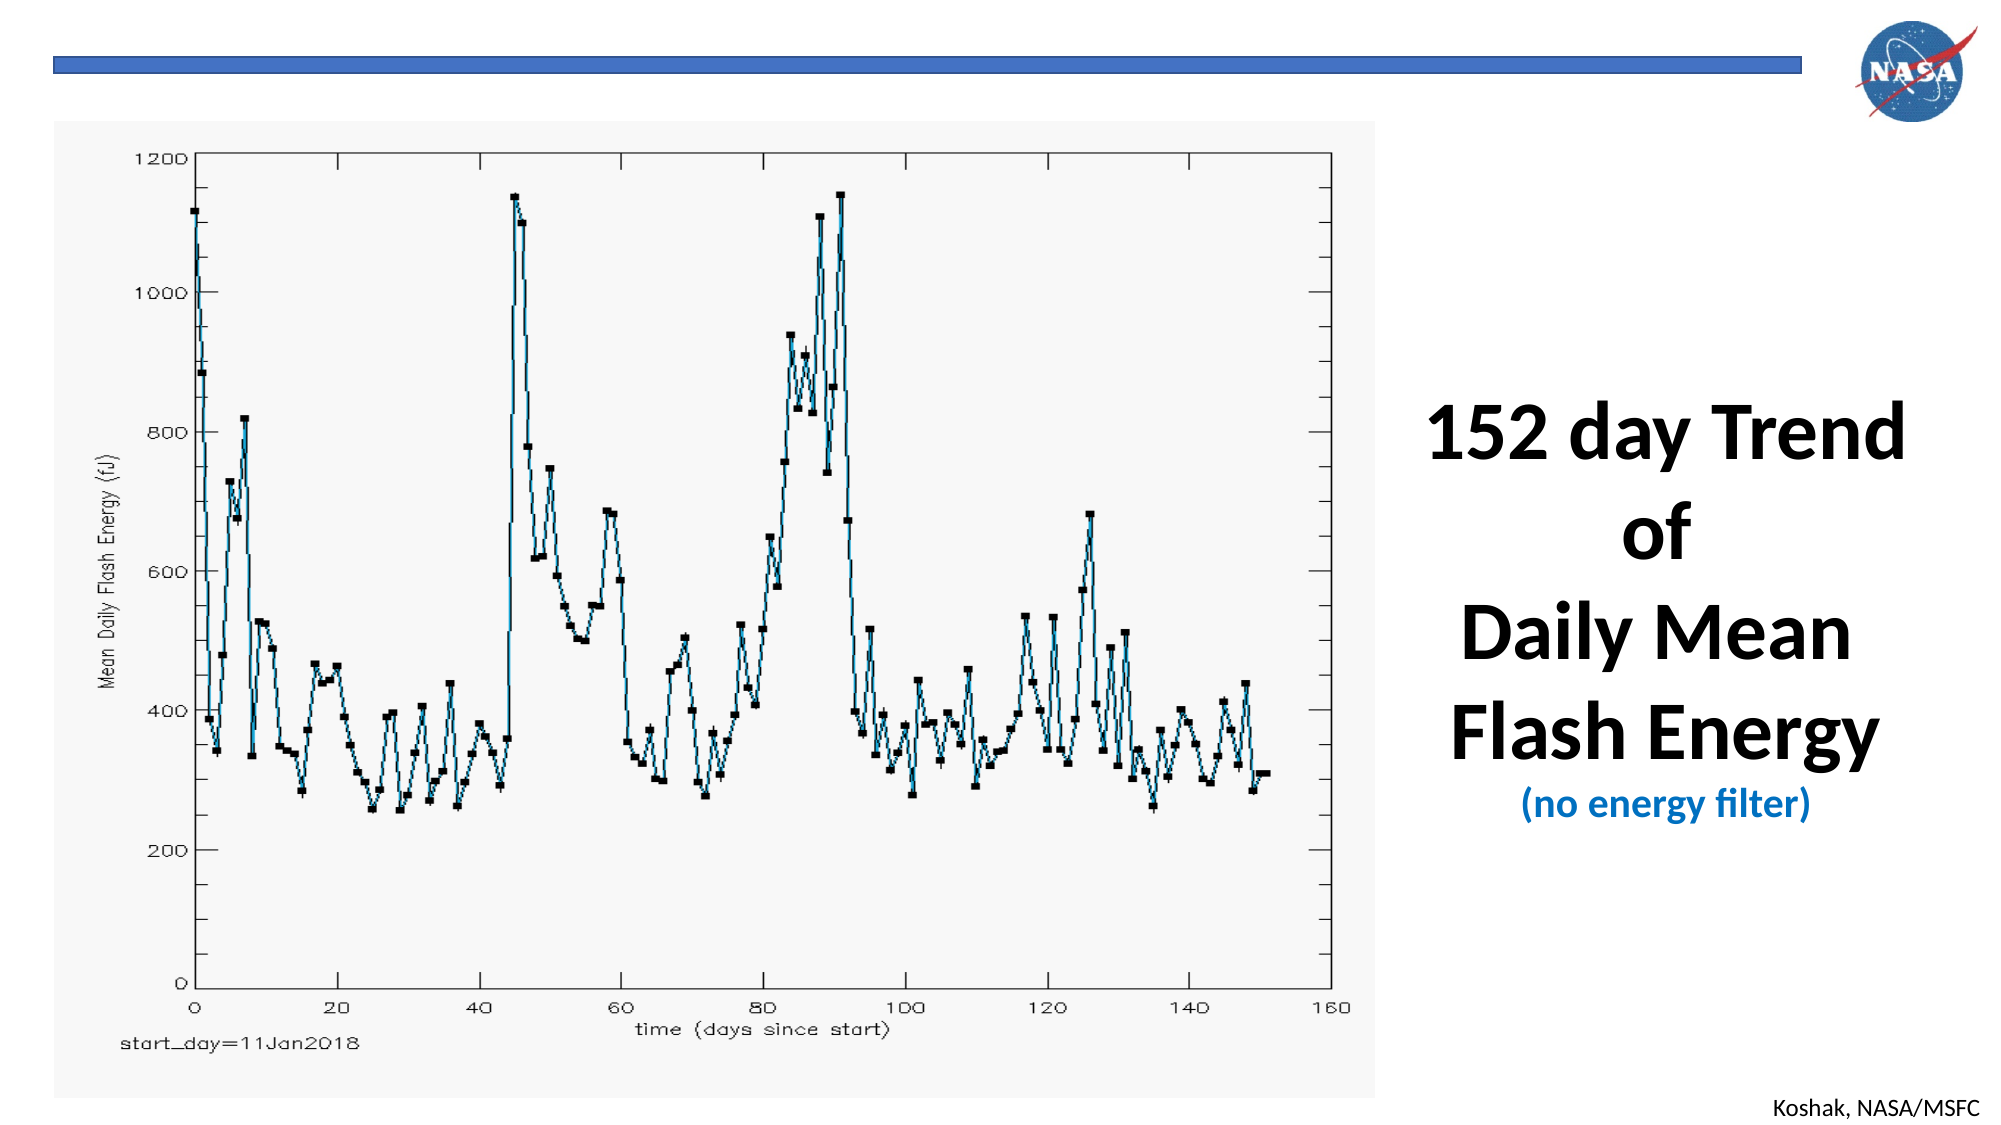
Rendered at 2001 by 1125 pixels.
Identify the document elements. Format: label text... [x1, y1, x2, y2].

text_box Koshak, NASA/MSFC [1757, 1083, 1996, 1125]
picture [1855, 21, 1978, 122]
text_box 152 day Trend of Daily Mean Flash Energy (no energy filter) [1375, 368, 1978, 834]
text_box [53, 56, 1802, 74]
picture [54, 121, 1375, 1098]
